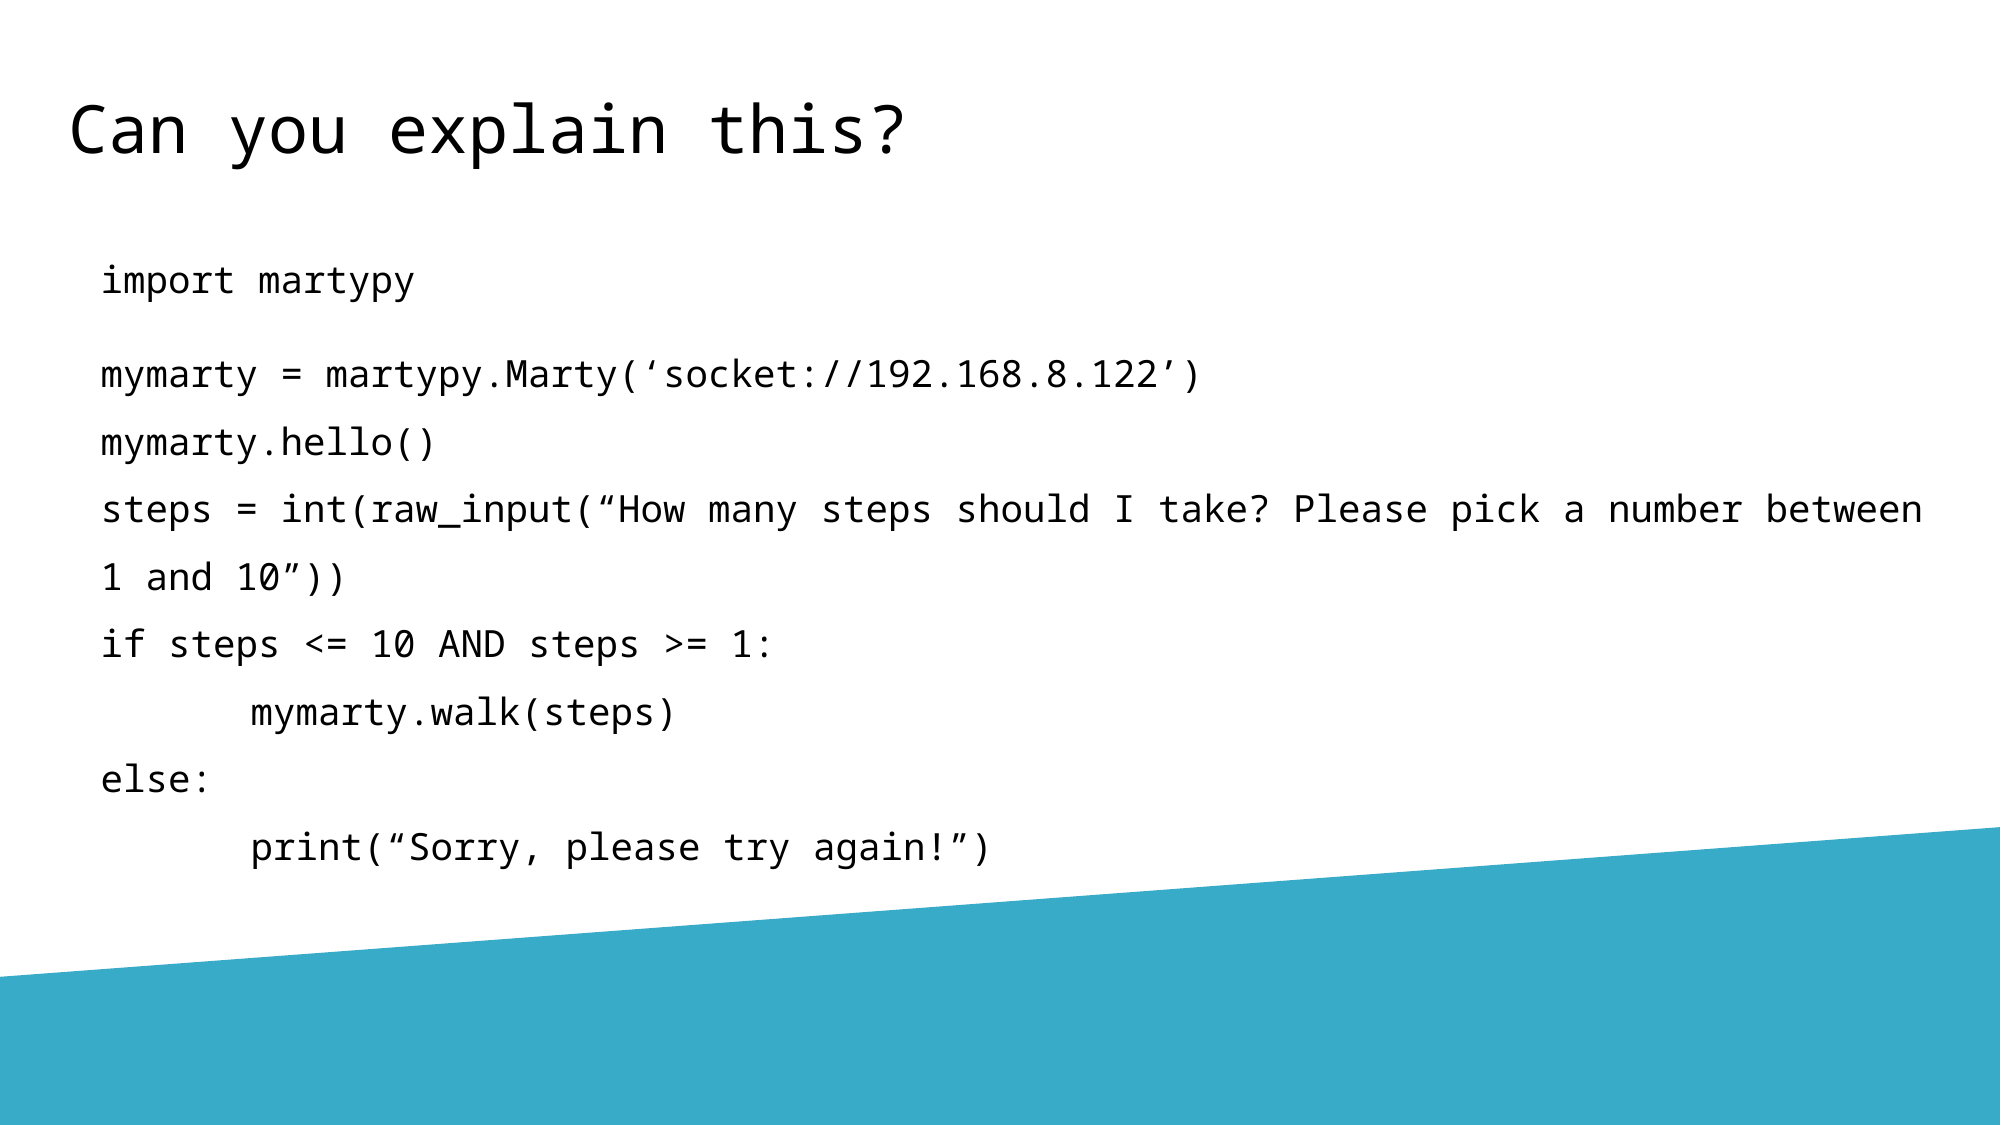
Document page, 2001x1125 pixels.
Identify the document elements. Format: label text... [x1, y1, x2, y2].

text_box [0, 826, 2000, 1125]
title Can you explain this? [53, 49, 1779, 215]
text_box import martypy mymarty = martypy.Marty(‘socket://192.168.8.122’) mymarty.hello() steps = int(raw_input(“How many steps should I take? Please pick a number between 1 and 10”)) if steps <= 10 AND steps >= 1: mymarty.walk(steps) else: print(“Sorry, please try again!”) [85, 226, 1947, 875]
